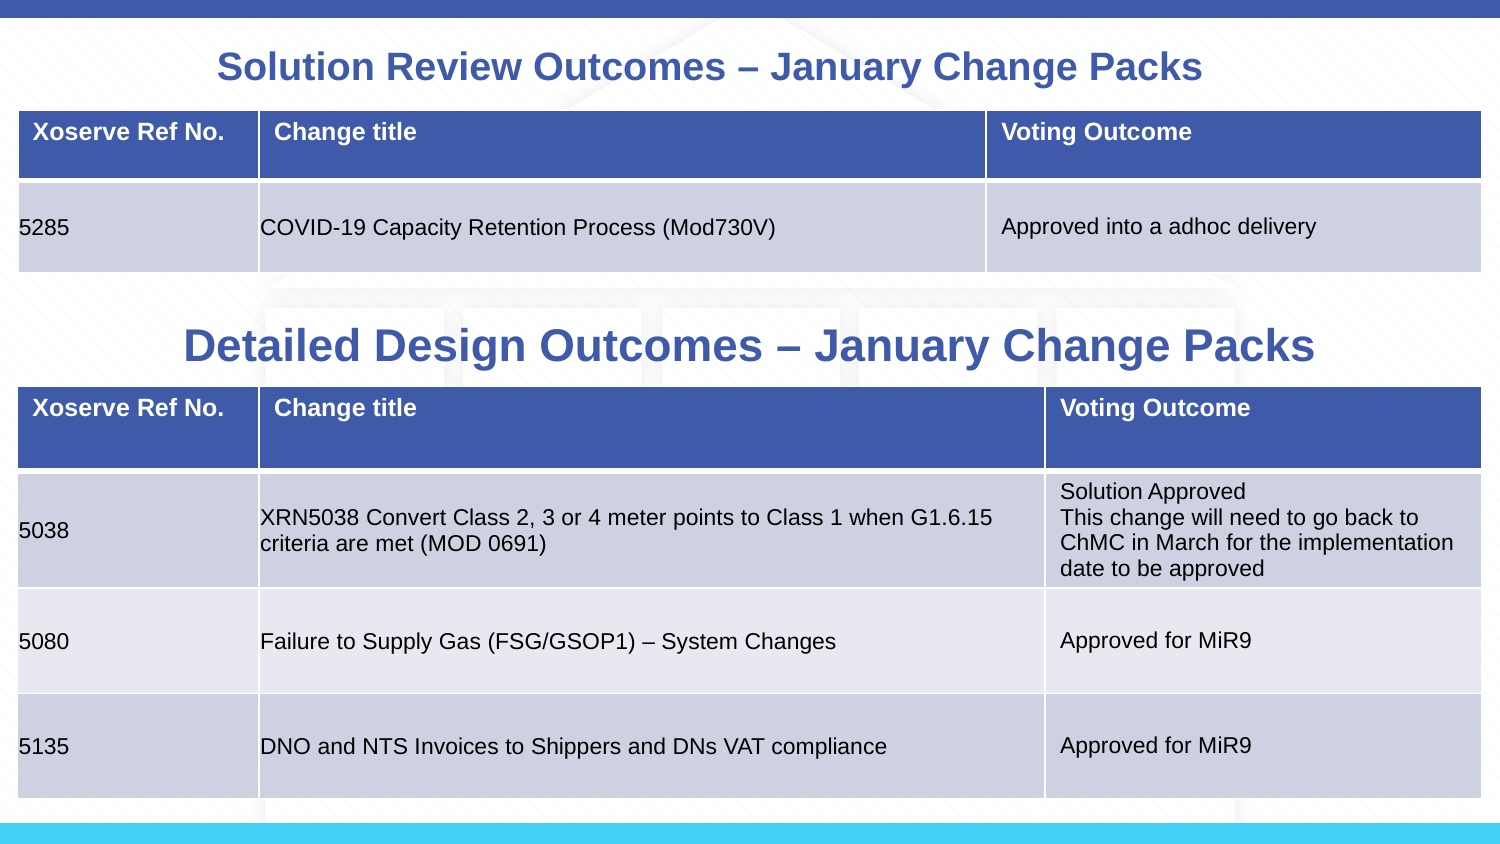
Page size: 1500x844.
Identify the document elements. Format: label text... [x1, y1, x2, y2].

table_cell Failure to Supply Gas (FSG/GSOP1) – System Changes [260, 589, 1044, 693]
table_header Voting Outcome [987, 111, 1481, 178]
table_header Xoserve Ref No. [18, 387, 258, 468]
table_cell 5135 [18, 694, 258, 798]
table_header Change title [260, 387, 1044, 468]
table_header Voting Outcome [1046, 387, 1481, 468]
table_cell 5080 [18, 589, 258, 693]
table_header Change title [260, 111, 985, 178]
table_cell DNO and NTS Invoices to Shippers and DNs VAT compliance [260, 694, 1044, 798]
table_cell COVID-19 Capacity Retention Process (Mod730V) [260, 183, 985, 272]
table_header Xoserve Ref No. [19, 111, 258, 178]
table_cell XRN5038 Convert Class 2, 3 or 4 meter points to Class 1 when G1.6.15 criteria are met (MOD 0691) [260, 474, 1044, 587]
title Detailed Design Outcomes – January Change Packs [17, 303, 1483, 386]
picture [0, 0, 1500, 844]
table_cell Approved for MiR9 [1046, 694, 1481, 798]
table_cell Approved for MiR9 [1046, 589, 1481, 693]
table_cell Solution Approved This change will need to go back to ChMC in March for the implementation date to be approved [1046, 474, 1481, 587]
text_box Solution Review Outcomes – January Change Packs [41, 37, 1392, 97]
table_cell 5038 [18, 474, 258, 587]
table_cell Approved into a adhoc delivery [987, 183, 1481, 272]
table_cell 5285 [19, 183, 258, 272]
